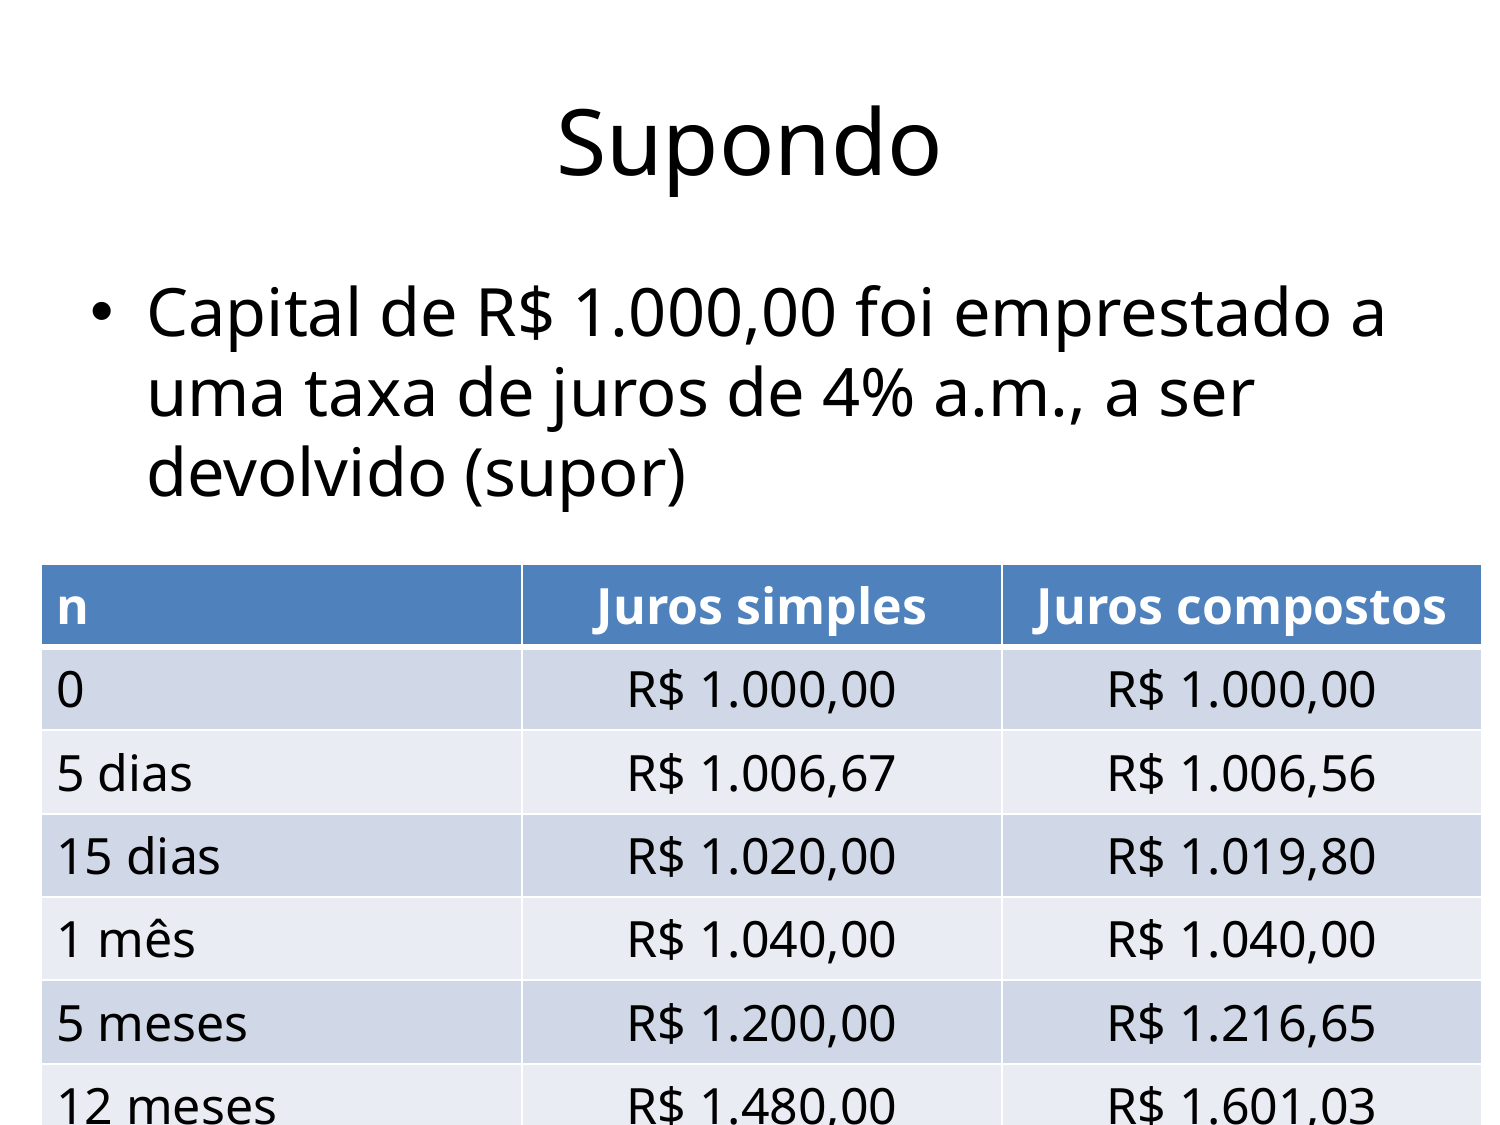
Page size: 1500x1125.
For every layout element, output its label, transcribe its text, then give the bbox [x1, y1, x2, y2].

title Supondo [75, 45, 1425, 233]
table_cell 15 dias [42, 815, 521, 896]
table_cell R$ 1.000,00 [1003, 650, 1481, 729]
table_header Juros compostos [1003, 565, 1481, 644]
table_cell 5 meses [42, 981, 521, 1063]
table_cell R$ 1.216,65 [1003, 981, 1481, 1063]
table_cell 5 dias [42, 731, 521, 813]
table_cell R$ 1.200,00 [523, 981, 1001, 1063]
table_cell 12 meses [42, 1065, 521, 1125]
table_cell R$ 1.019,80 [1003, 815, 1481, 896]
table_cell R$ 1.040,00 [523, 898, 1001, 979]
table_cell R$ 1.006,67 [523, 731, 1001, 813]
table_header n [42, 565, 521, 644]
table_cell R$ 1.040,00 [1003, 898, 1481, 979]
table_cell 0 [42, 650, 521, 729]
list Capital de R$ 1.000,00 foi emprestado a uma taxa de juros de 4% a.m., a ser devolvido (supor) [75, 262, 1425, 563]
table_cell 1 mês [42, 898, 521, 979]
table_cell R$ 1.480,00 [523, 1065, 1001, 1125]
table_cell R$ 1.006,56 [1003, 731, 1481, 813]
table_cell R$ 1.000,00 [523, 650, 1001, 729]
table_cell R$ 1.020,00 [523, 815, 1001, 896]
table_cell R$ 1.601,03 [1003, 1065, 1481, 1125]
table_header Juros simples [523, 565, 1001, 644]
